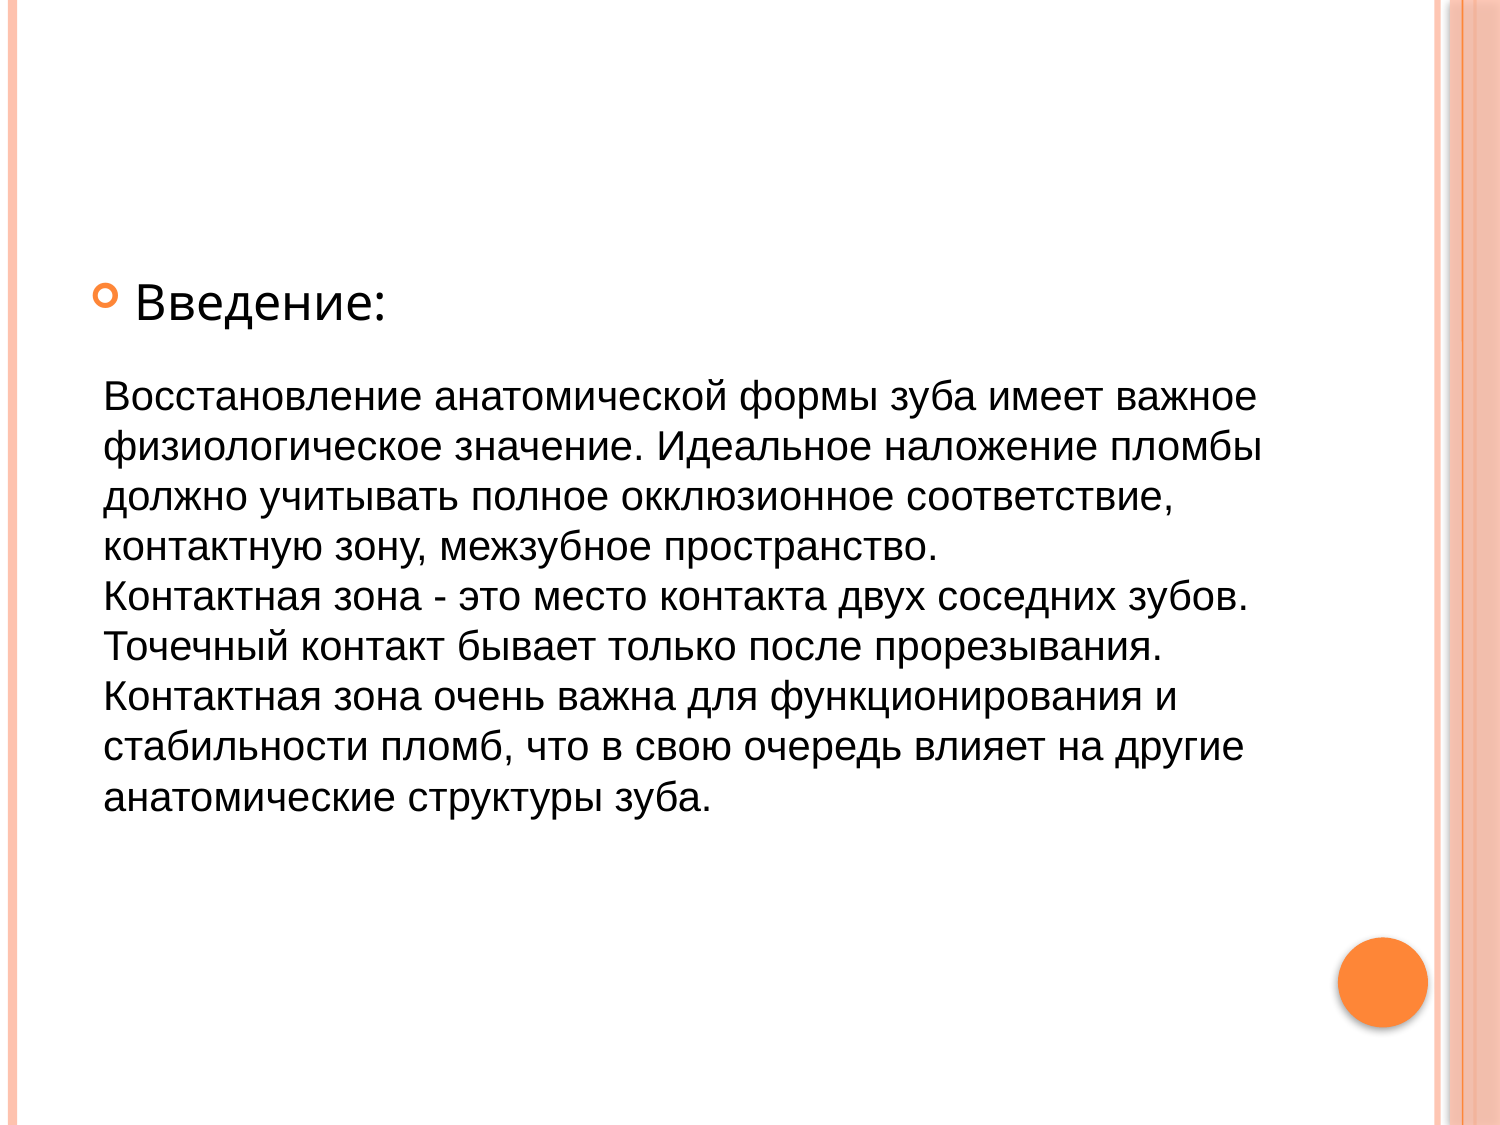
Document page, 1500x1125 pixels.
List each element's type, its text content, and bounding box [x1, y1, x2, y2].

text_box Восстановление анатомической формы зуба имеет важное физиологическое значение. Идеальное наложение пломбы должно учитывать полное окклюзионное соответствие, контактную зону, межзубное пространство. Контактная зона - это место контакта двух соседних зубов. Точечный контакт бывает только после прорезывания. Контактная зона очень важна для функционирования и стабильности пломб, что в свою очередь влияет на другие анатомические структуры зуба. [88, 361, 1400, 827]
list Введение: [75, 262, 1300, 1062]
